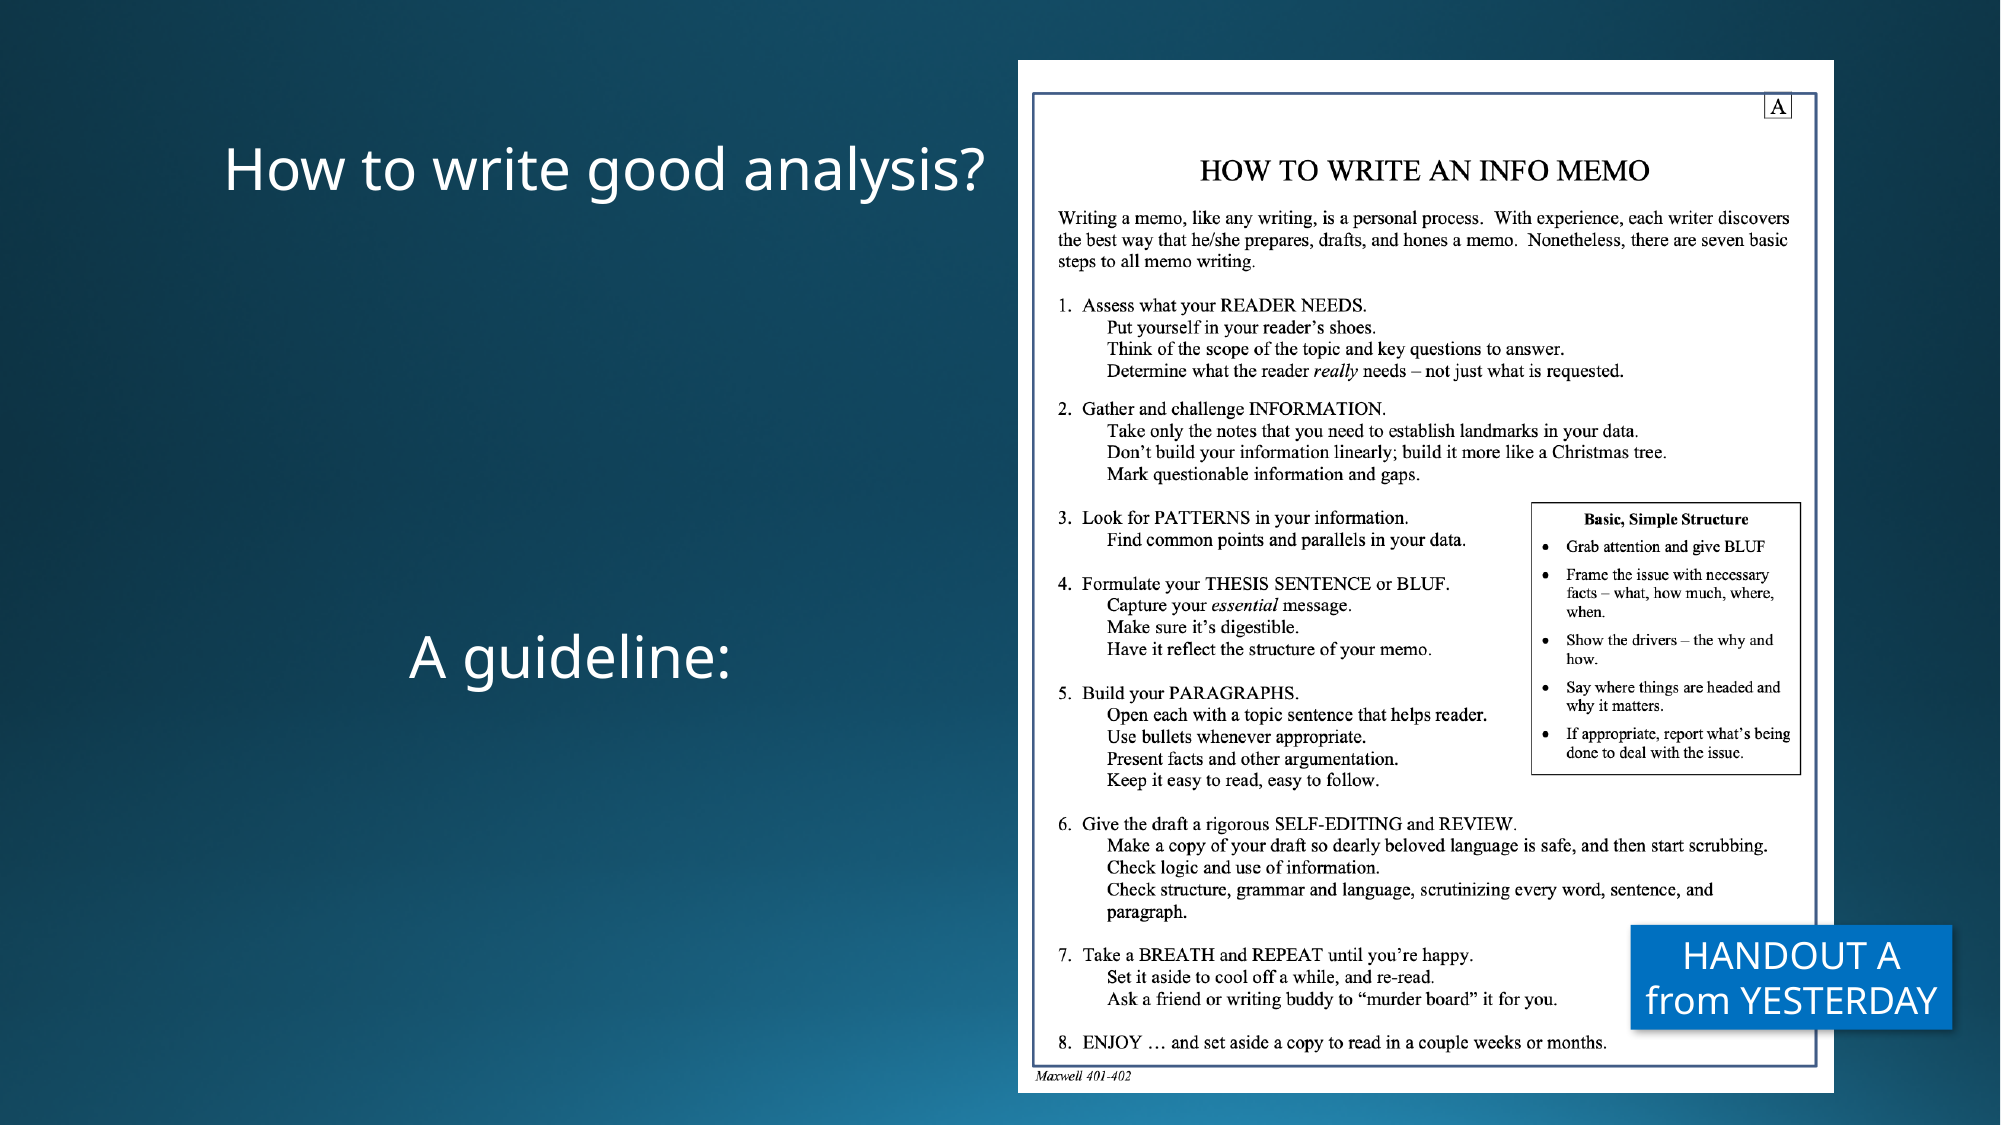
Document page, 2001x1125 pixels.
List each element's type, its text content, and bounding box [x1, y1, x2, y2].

text_box A guideline: [394, 612, 747, 698]
text_box How to write good analysis? [208, 125, 1002, 210]
text_box HANDOUT A from YESTERDAY [1834, 924, 1953, 1030]
picture [0, 0, 2001, 1125]
